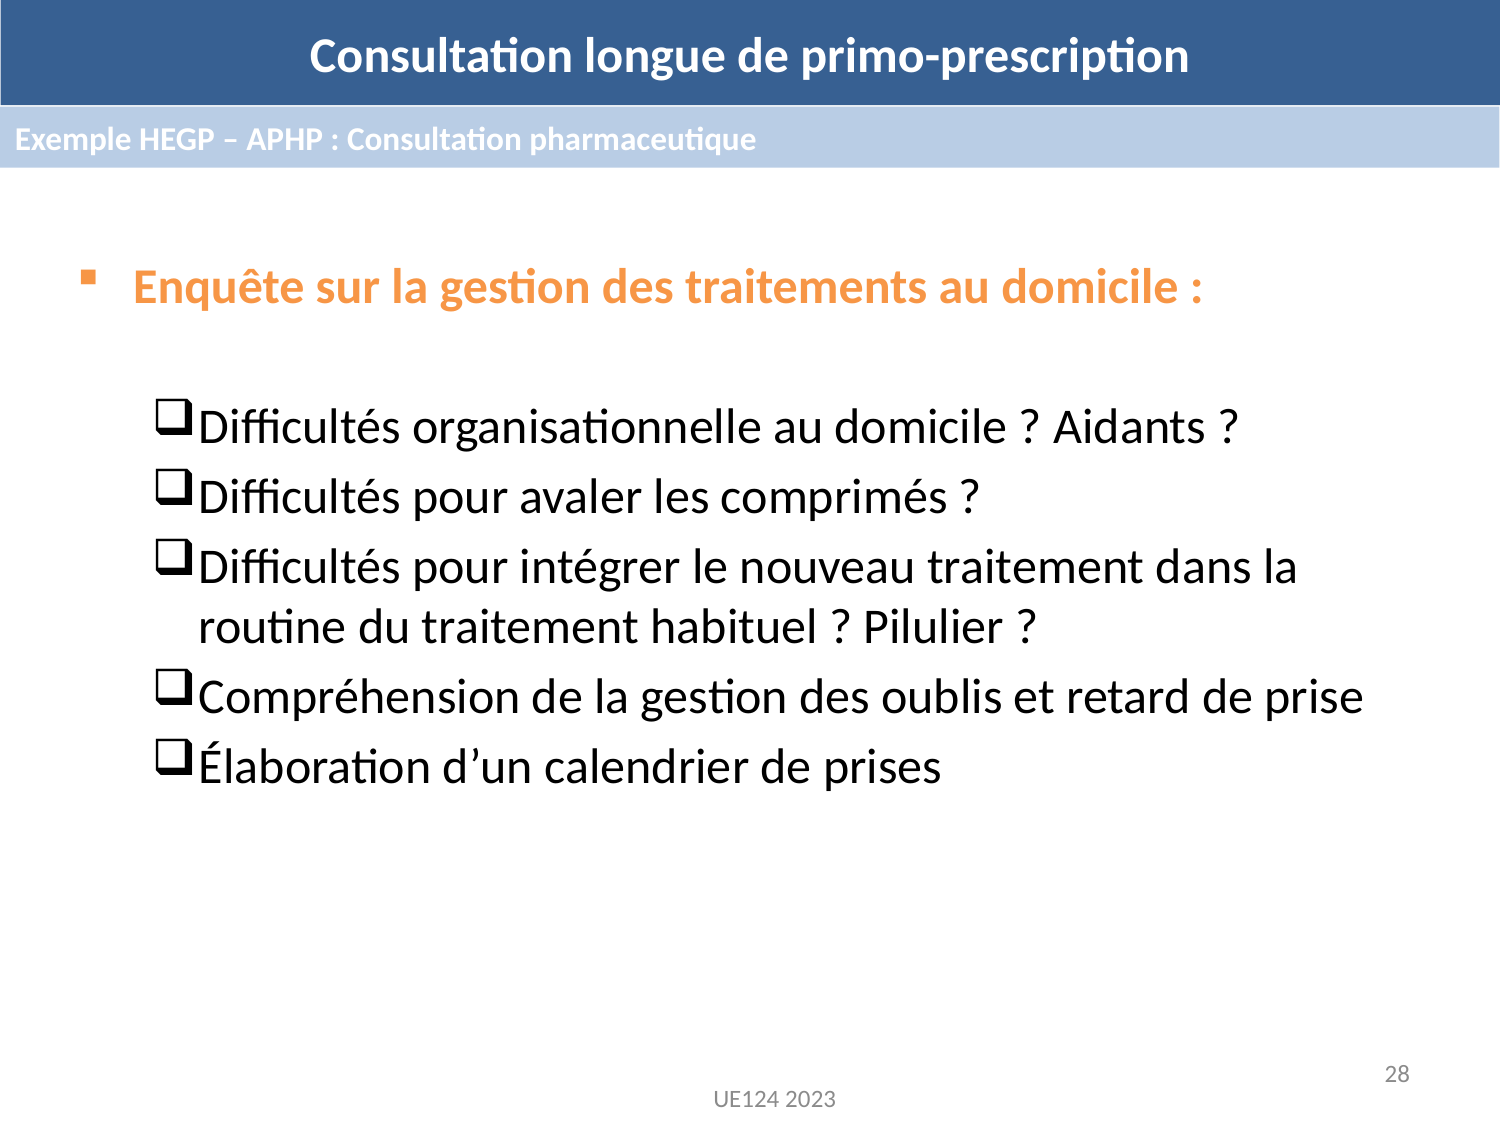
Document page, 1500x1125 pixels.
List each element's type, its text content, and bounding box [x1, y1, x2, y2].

text_box Consultation longue de primo-prescription [0, 0, 1500, 106]
list Enquête sur la gestion des traitements au domicile : Difficultés organisationnelle au domicile ? Aidants ? Difficultés pour avaler les comprimés ? Difficultés pour intégrer le nouveau traitement dans la routine du traitement habituel ? Pilulier ? Compréhension de la gestion des oublis et retard de prise Élaboration d’un calendrier de prises [61, 245, 1412, 989]
slide_number 28 [1074, 1042, 1425, 1103]
text_box Exemple HEGP – APHP : Consultation pharmaceutique [0, 106, 1500, 168]
